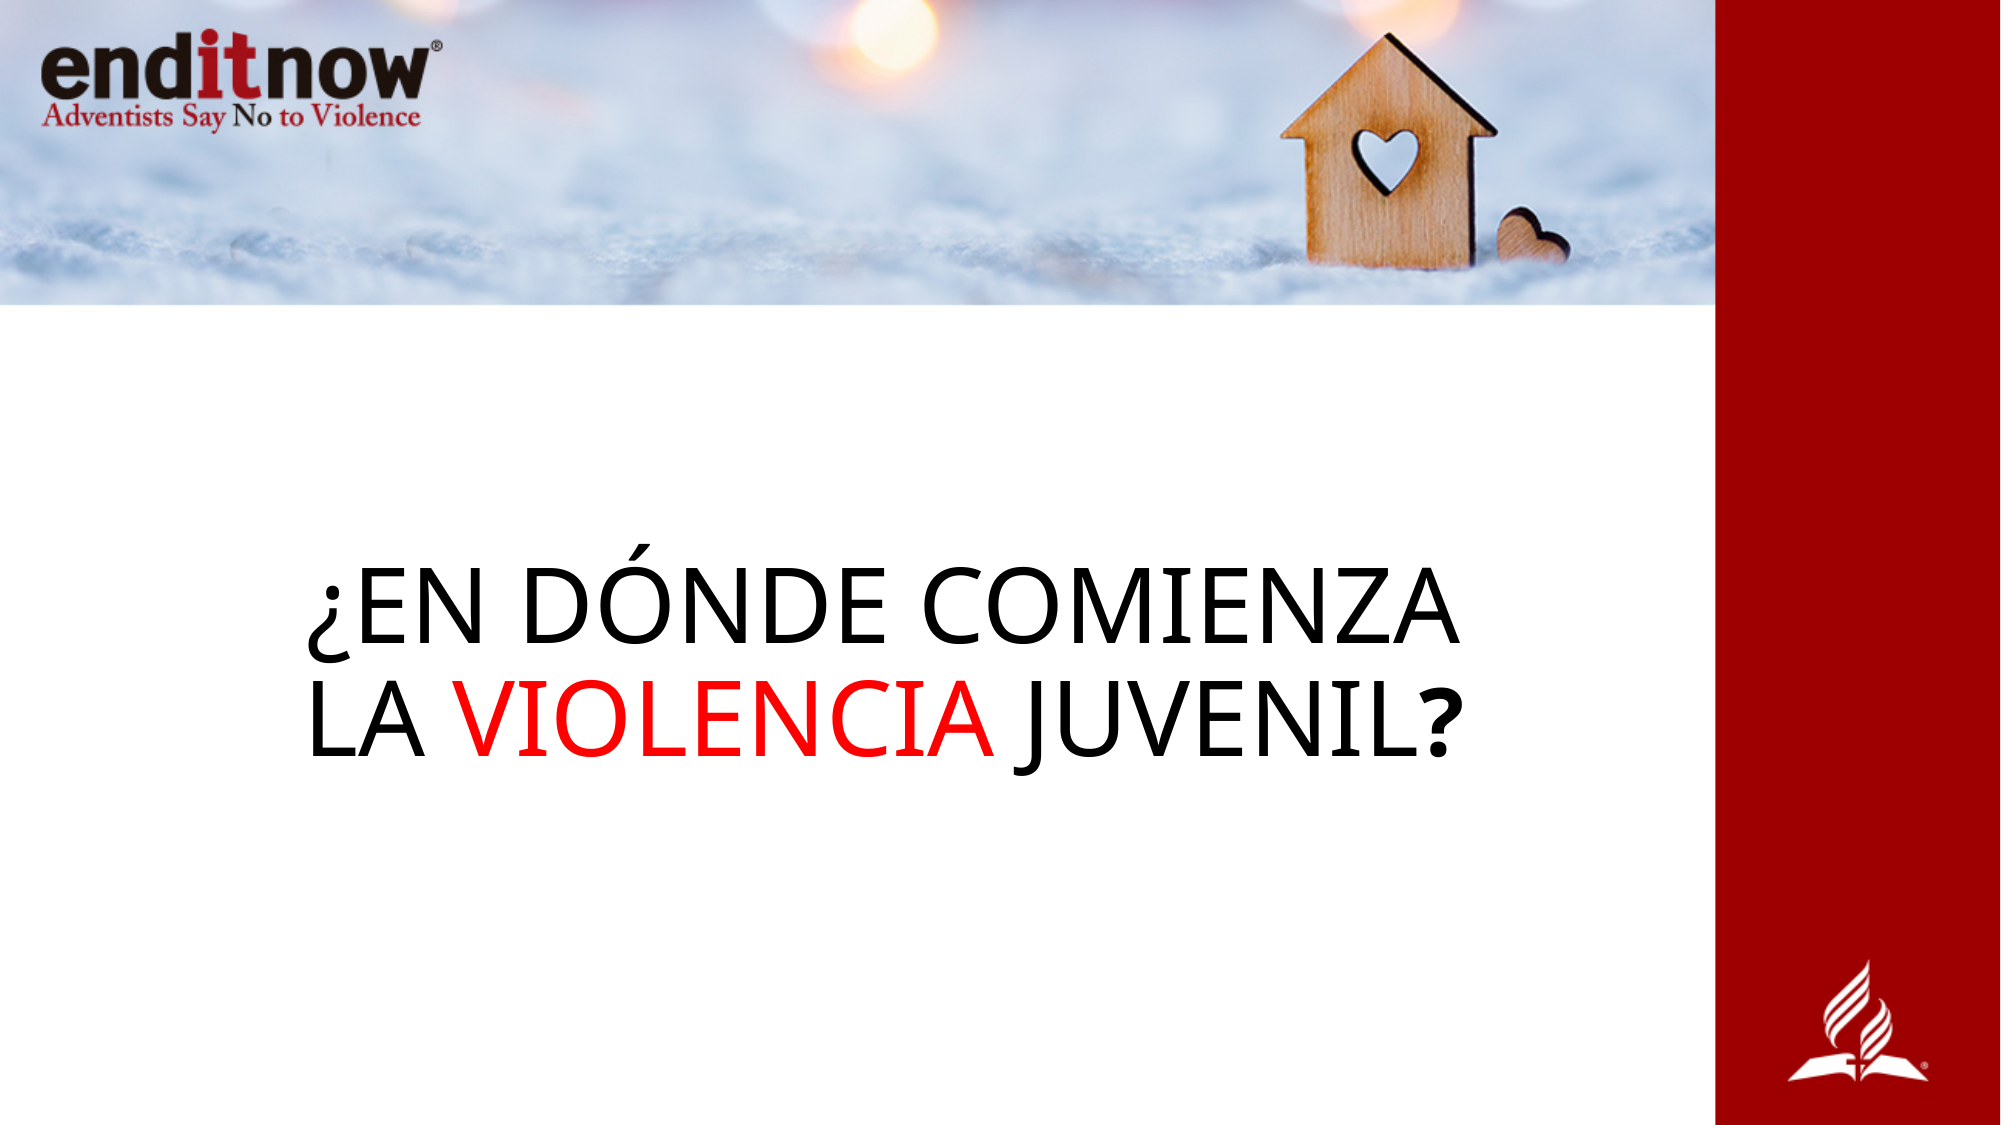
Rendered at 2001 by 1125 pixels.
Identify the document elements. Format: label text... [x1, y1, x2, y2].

title ¿EN DÓNDE COMIENZA LA VIOLENCIA JUVENIL? [258, 482, 1511, 788]
picture [0, 0, 2001, 1125]
